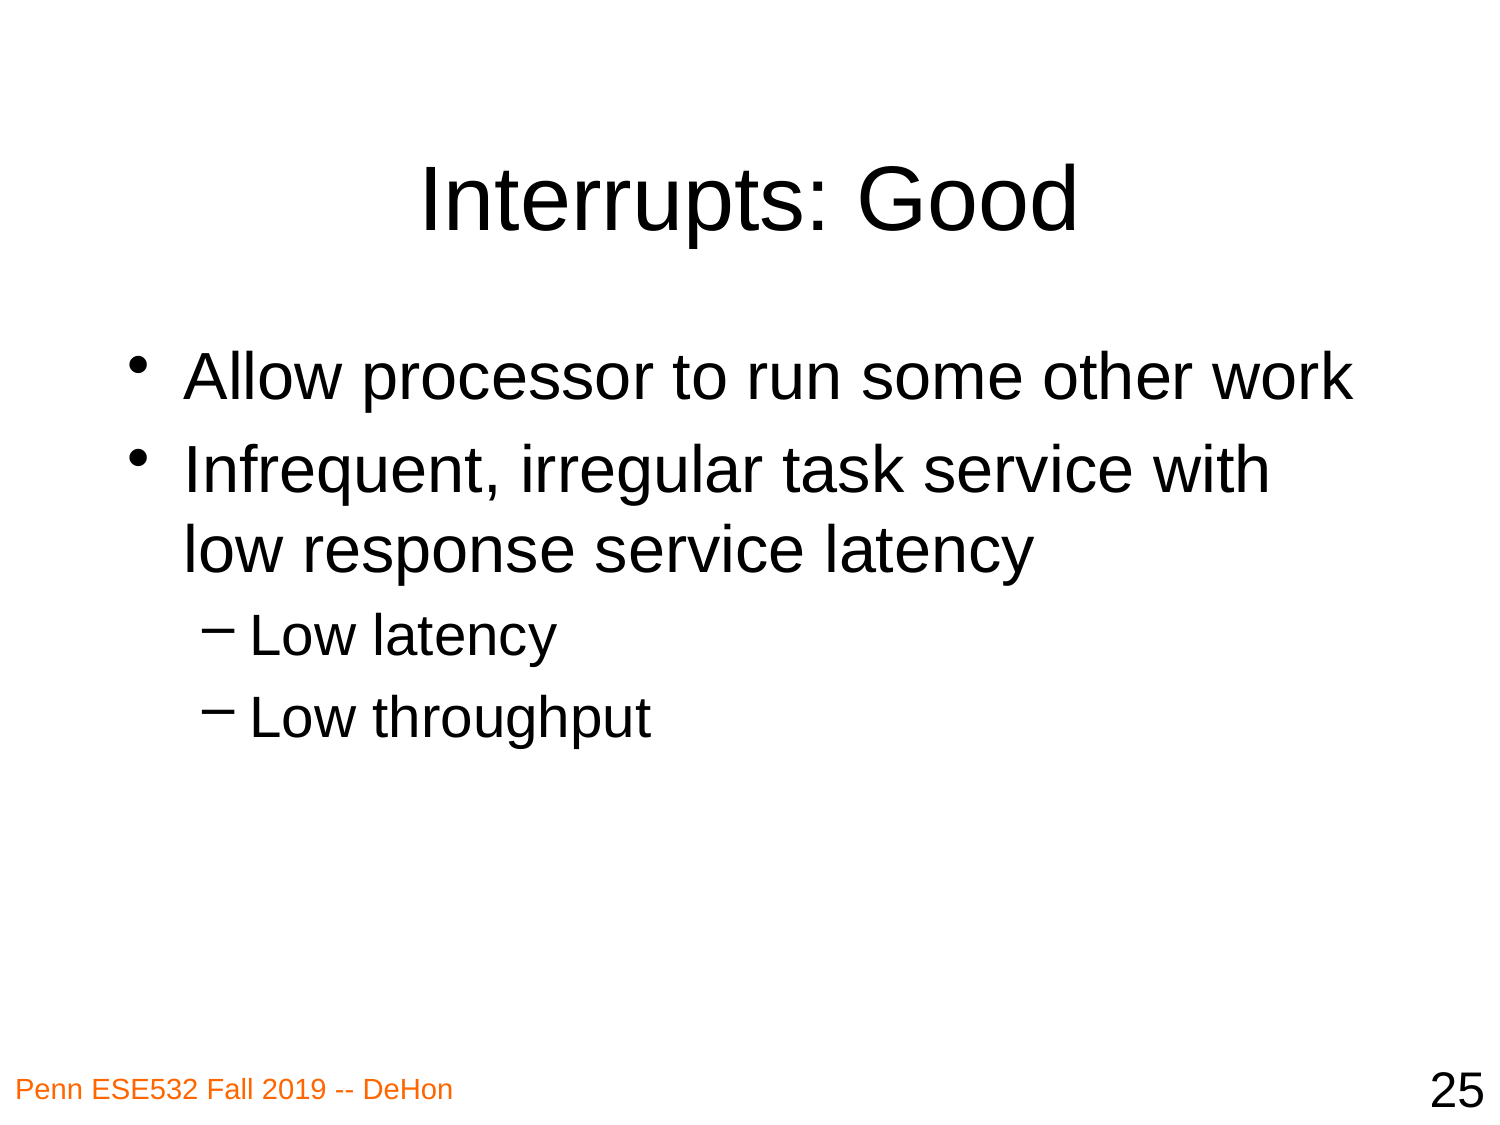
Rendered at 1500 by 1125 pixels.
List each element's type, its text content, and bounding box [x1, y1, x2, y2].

slide_number Penn ESE532 Fall 2019 -- DeHon [0, 1062, 576, 1125]
list Allow processor to run some other work Infrequent, irregular task service with low response service latency Low latency Low throughput [112, 324, 1388, 1001]
slide_number 25 [1187, 1049, 1500, 1125]
title Interrupts: Good [112, 99, 1388, 288]
